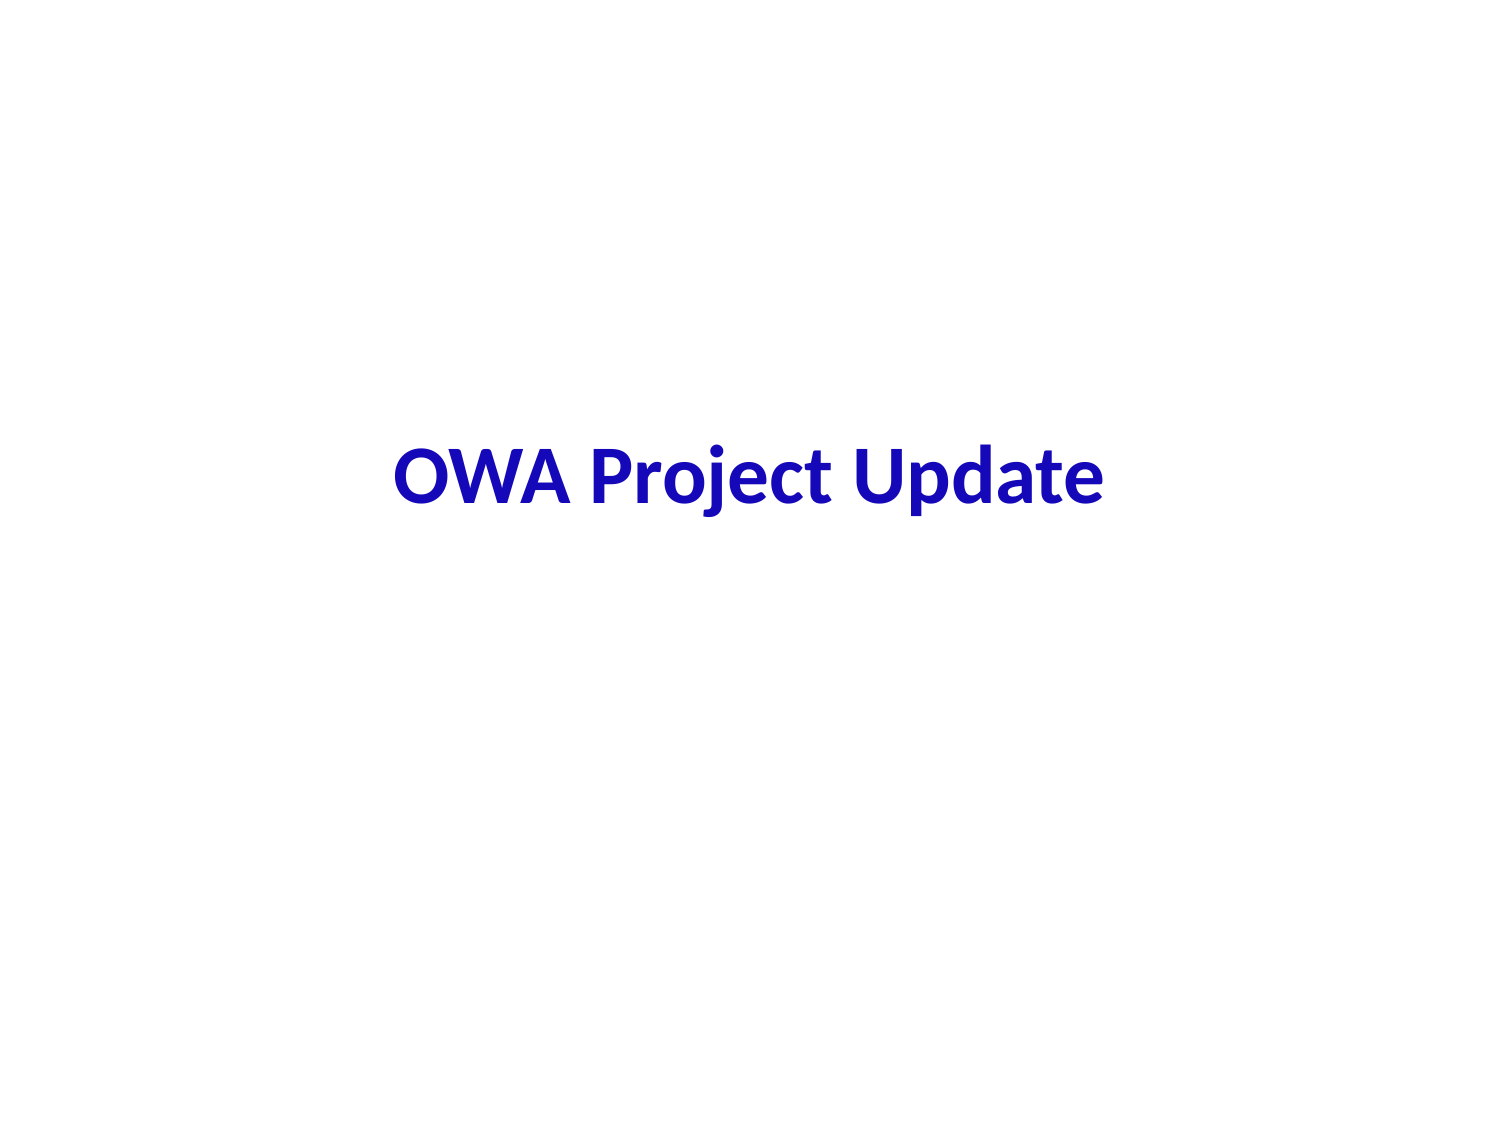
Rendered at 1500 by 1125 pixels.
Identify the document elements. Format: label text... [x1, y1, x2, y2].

title OWA Project Update [112, 349, 1388, 591]
